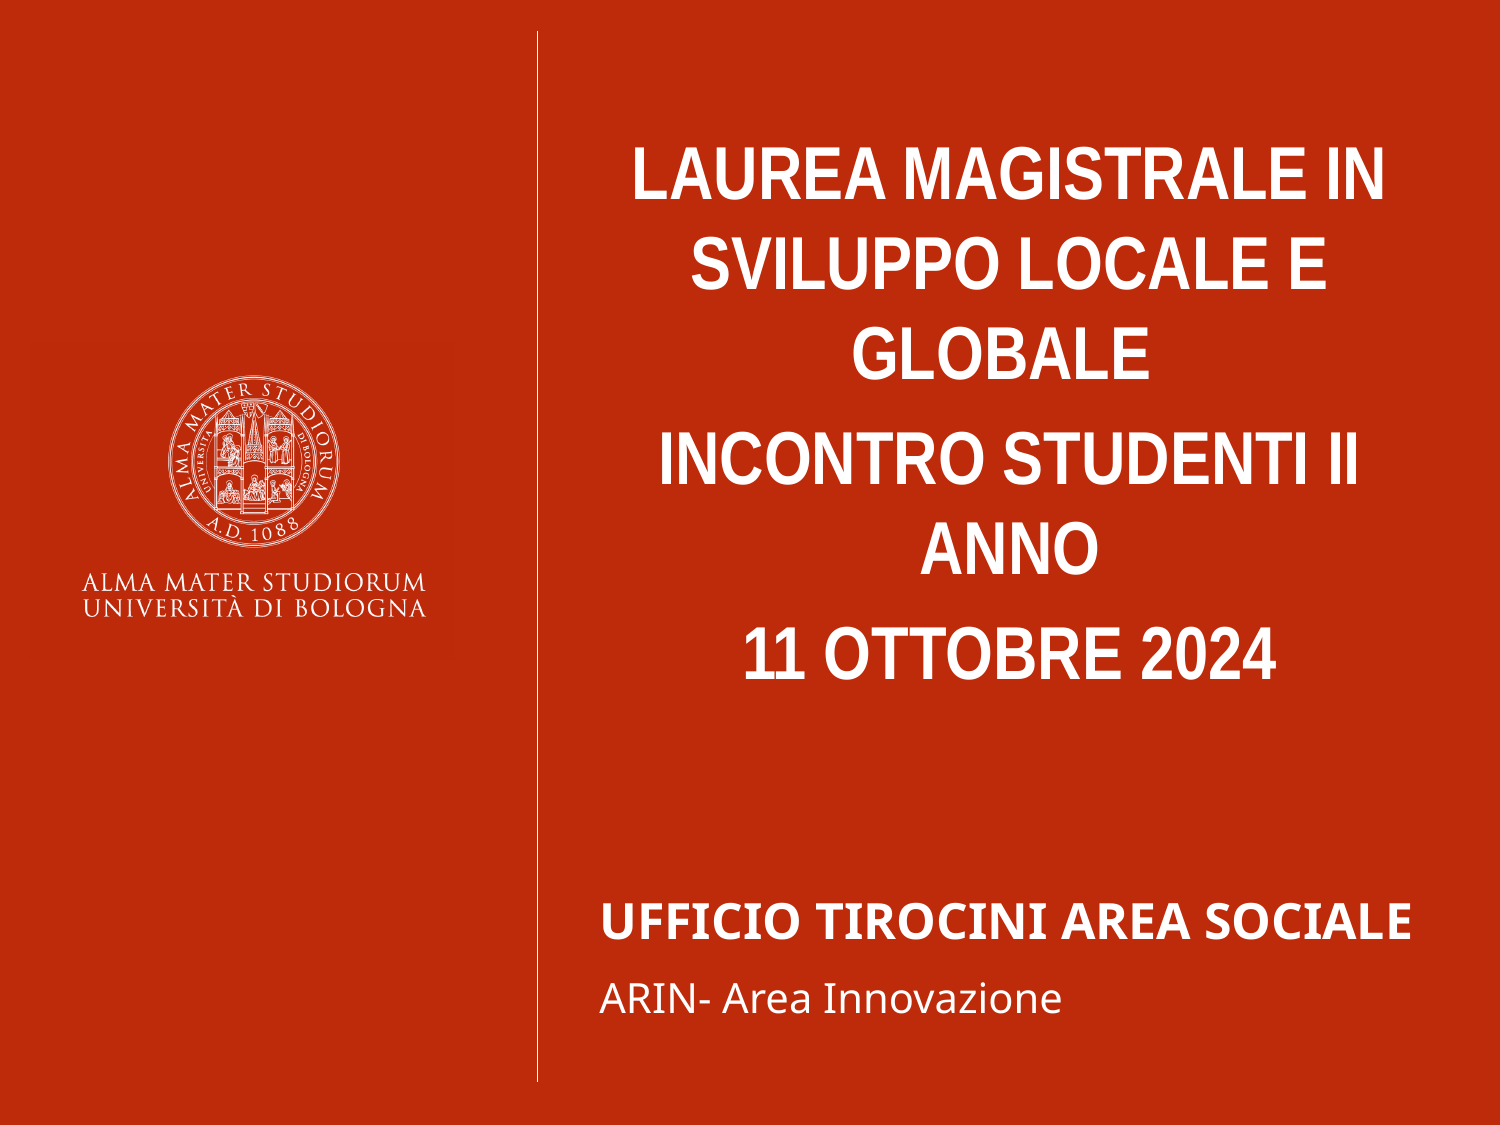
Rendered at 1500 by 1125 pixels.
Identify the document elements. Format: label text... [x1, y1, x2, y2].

list UFFICIO TIROCINI AREA SOCIALE [584, 882, 1447, 953]
list Laurea Magistrale in Sviluppo Locale e Globale Incontro studenti II anno 11 ottobre 2024 [584, 90, 1436, 835]
picture [29, 341, 455, 660]
list ARIN- Area Innovazione [584, 964, 1459, 1094]
